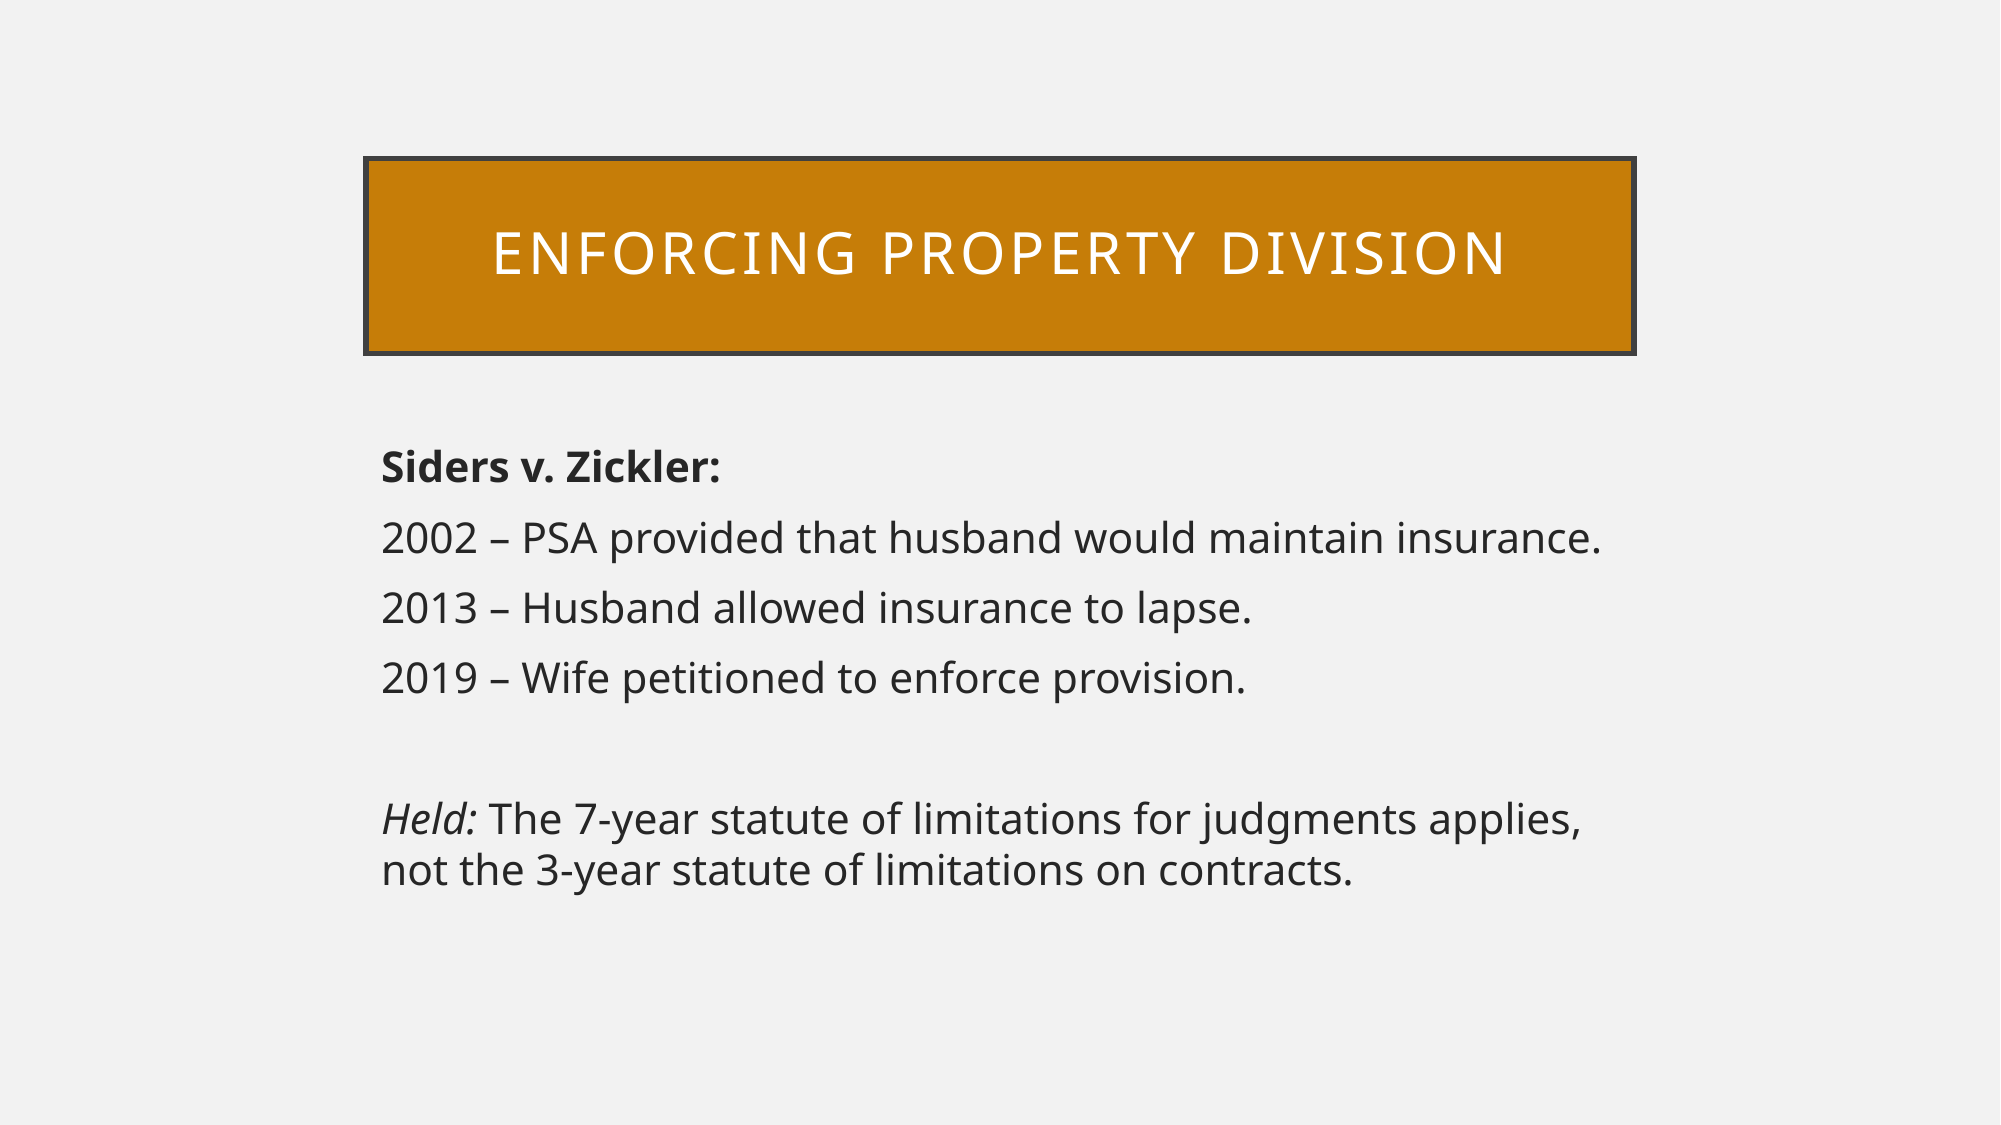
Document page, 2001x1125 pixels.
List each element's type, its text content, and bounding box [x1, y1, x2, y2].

title Enforcing property division [363, 156, 1637, 356]
list Siders v. Zickler: 2002 – PSA provided that husband would maintain insurance. 2013 – Husband allowed insurance to lapse. 2019 – Wife petitioned to enforce provision. Held: The 7-year statute of limitations for judgments applies, not the 3-year statute of limitations on contracts. [366, 432, 1634, 942]
